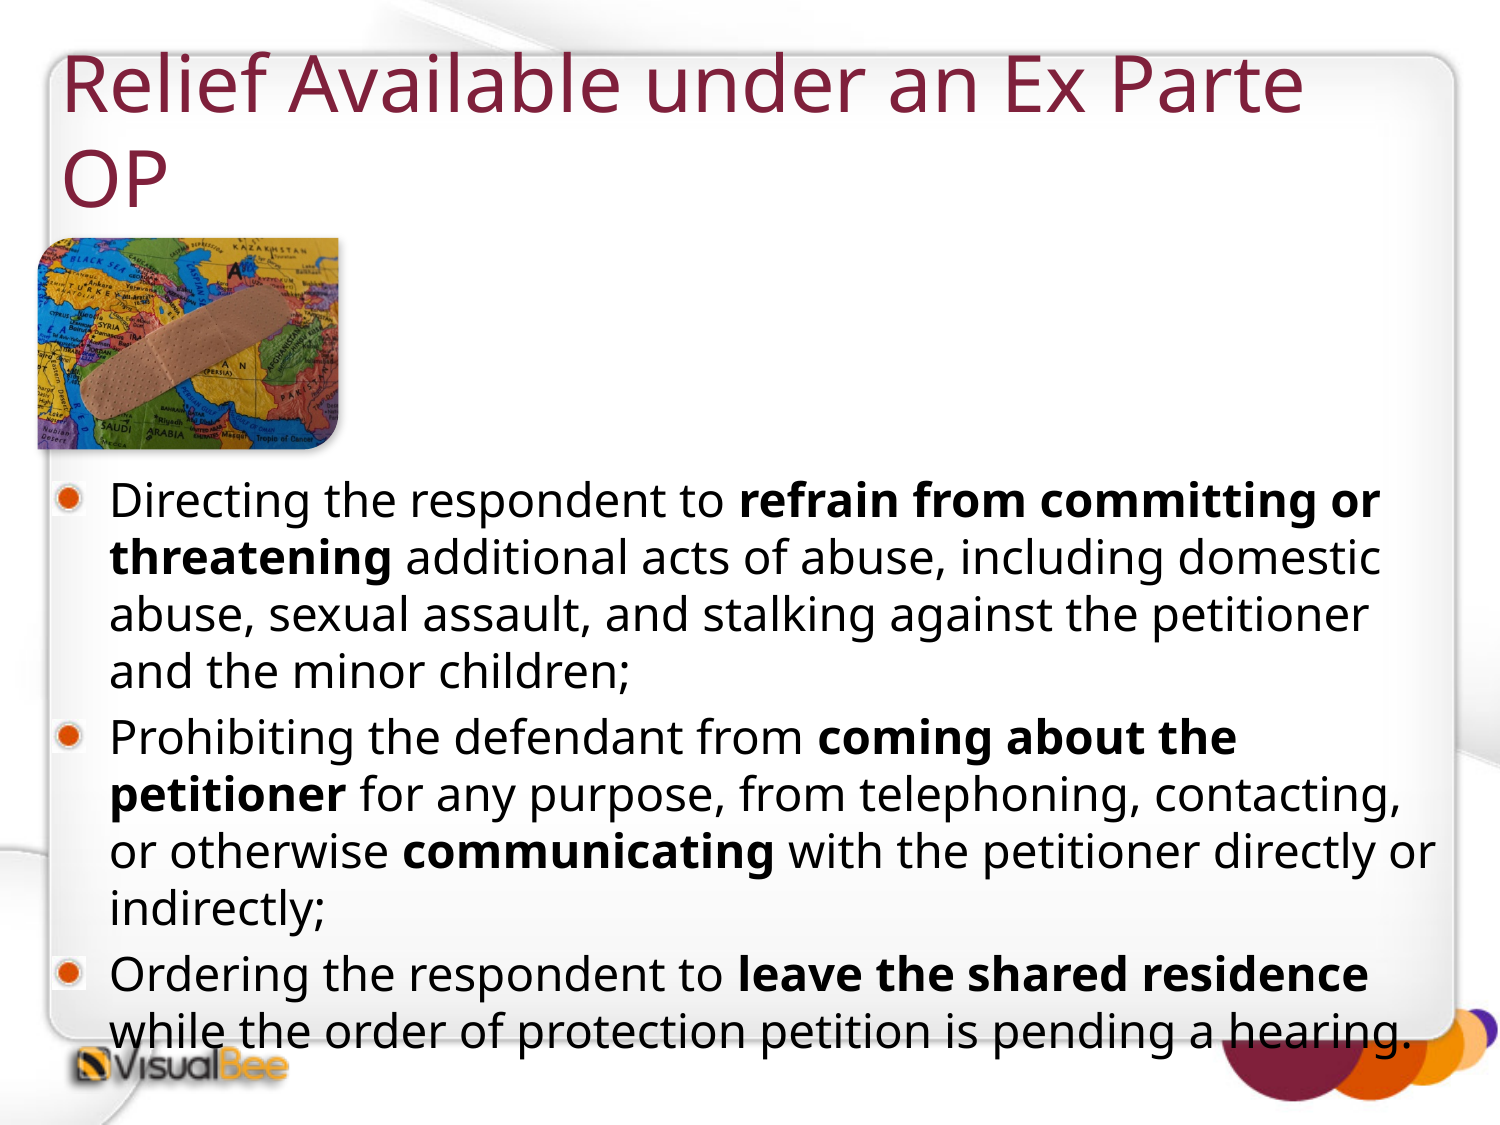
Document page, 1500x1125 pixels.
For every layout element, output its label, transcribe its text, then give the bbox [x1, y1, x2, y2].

title Relief Available under an Ex Parte OP [45, 60, 1447, 197]
picture [0, 0, 1500, 1125]
list Directing the respondent to refrain from committing or threatening additional acts of abuse, including domestic abuse, sexual assault, and stalking against the petitioner and the minor children; Prohibiting the defendant from coming about the petitioner for any purpose, from telephoning, contacting, or otherwise communicating with the petitioner directly or indirectly; Ordering the respondent to leave the shared residence while the order of protection petition is pending a hearing. [37, 462, 1463, 1050]
